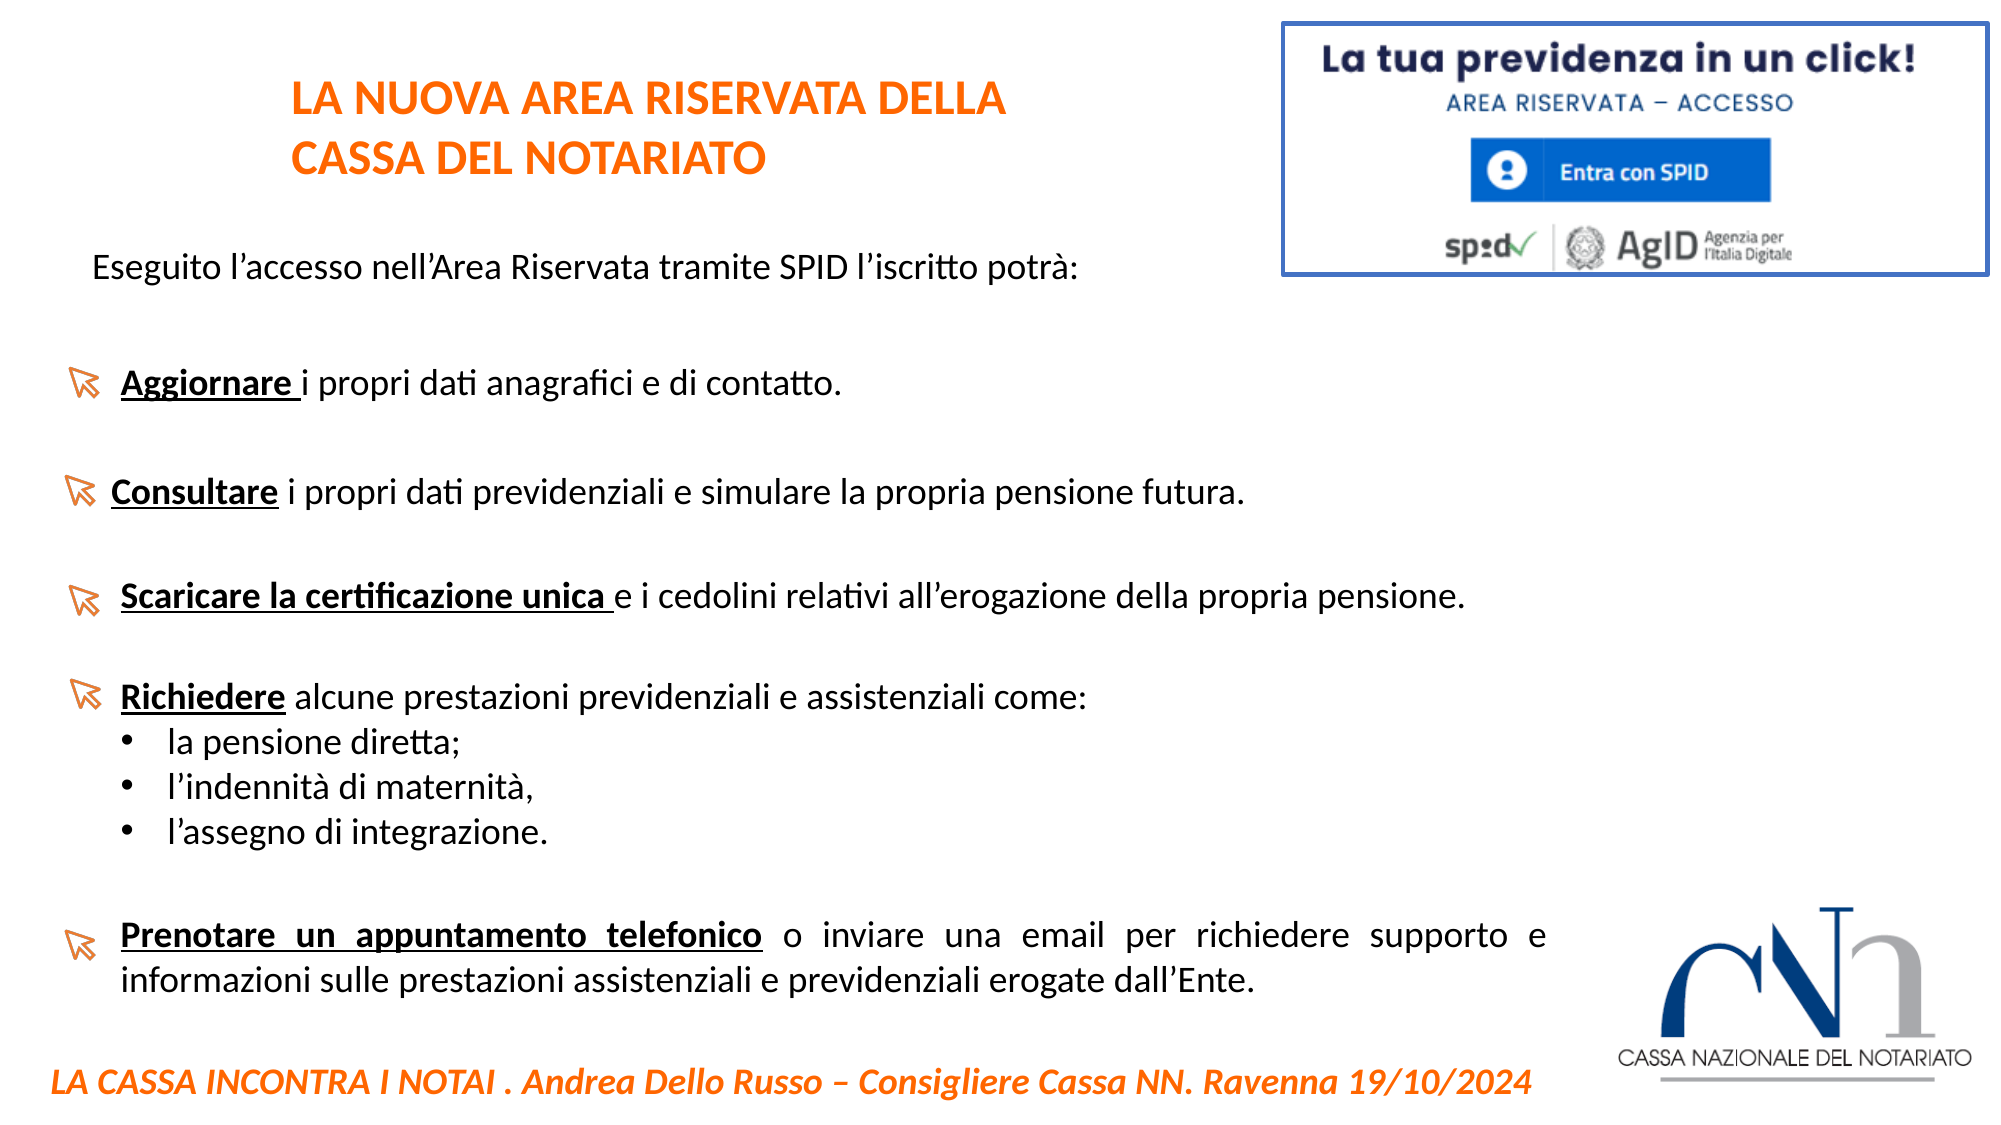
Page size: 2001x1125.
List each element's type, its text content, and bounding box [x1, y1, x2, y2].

picture [60, 669, 111, 720]
picture [1614, 895, 1976, 1093]
picture [55, 465, 105, 516]
picture [55, 920, 105, 970]
text_box LA NUOVA AREA RISERVATA DELLA CASSA DEL NOTARIATO [198, 57, 1138, 193]
text_box Scaricare la certificazione unica e i cedolini relativi all’erogazione della propria pensione. [105, 563, 1563, 624]
text_box Richiedere alcune prestazioni previdenziali e assistenziali come: la pensione diretta; l’indennità di maternità, l’assegno di integrazione. [105, 664, 1636, 860]
text_box Consultare i propri dati previdenziali e simulare la propria pensione futura. [96, 459, 1554, 520]
text_box Aggiornare i propri dati anagrafici e di contatto. [105, 350, 1396, 411]
text_box LA CASSA INCONTRA I NOTAI . Andrea Dello Russo – Consigliere Cassa NN. Ravenna 19/10/2024 [35, 1049, 2000, 1110]
text_box Prenotare un appuntamento telefonico o inviare una email per richiedere supporto e informazioni sulle prestazioni assistenziali e previdenziali erogate dall’Ente. [105, 902, 1563, 1008]
picture [59, 357, 109, 408]
picture [59, 575, 109, 626]
text_box Eseguito l’accesso nell’Area Riservata tramite SPID l’iscritto potrà: [77, 234, 1115, 295]
picture [1285, 25, 1986, 273]
